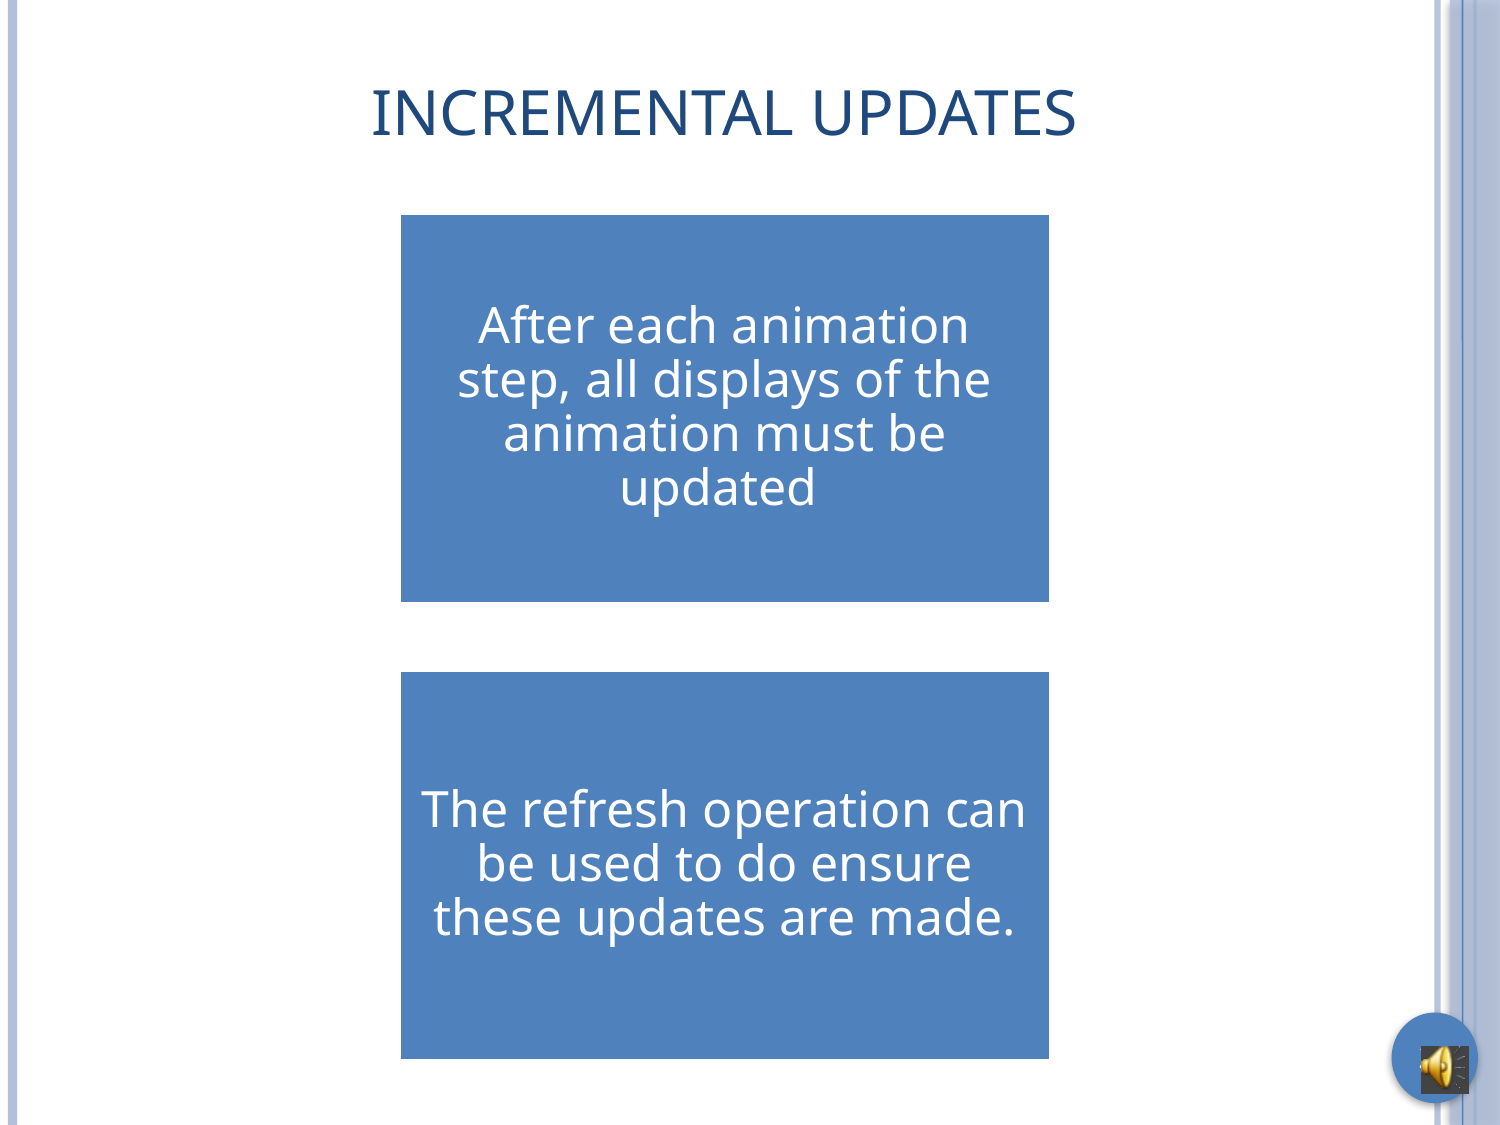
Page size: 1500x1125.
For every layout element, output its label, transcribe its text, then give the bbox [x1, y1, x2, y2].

text_box The refresh operation can be used to do ensure these updates are made. [397, 668, 1053, 1063]
title Incremental Updates [75, 45, 1375, 175]
picture [1419, 1044, 1471, 1096]
text_box After each animation step, all displays of the animation must be updated [397, 211, 1053, 607]
